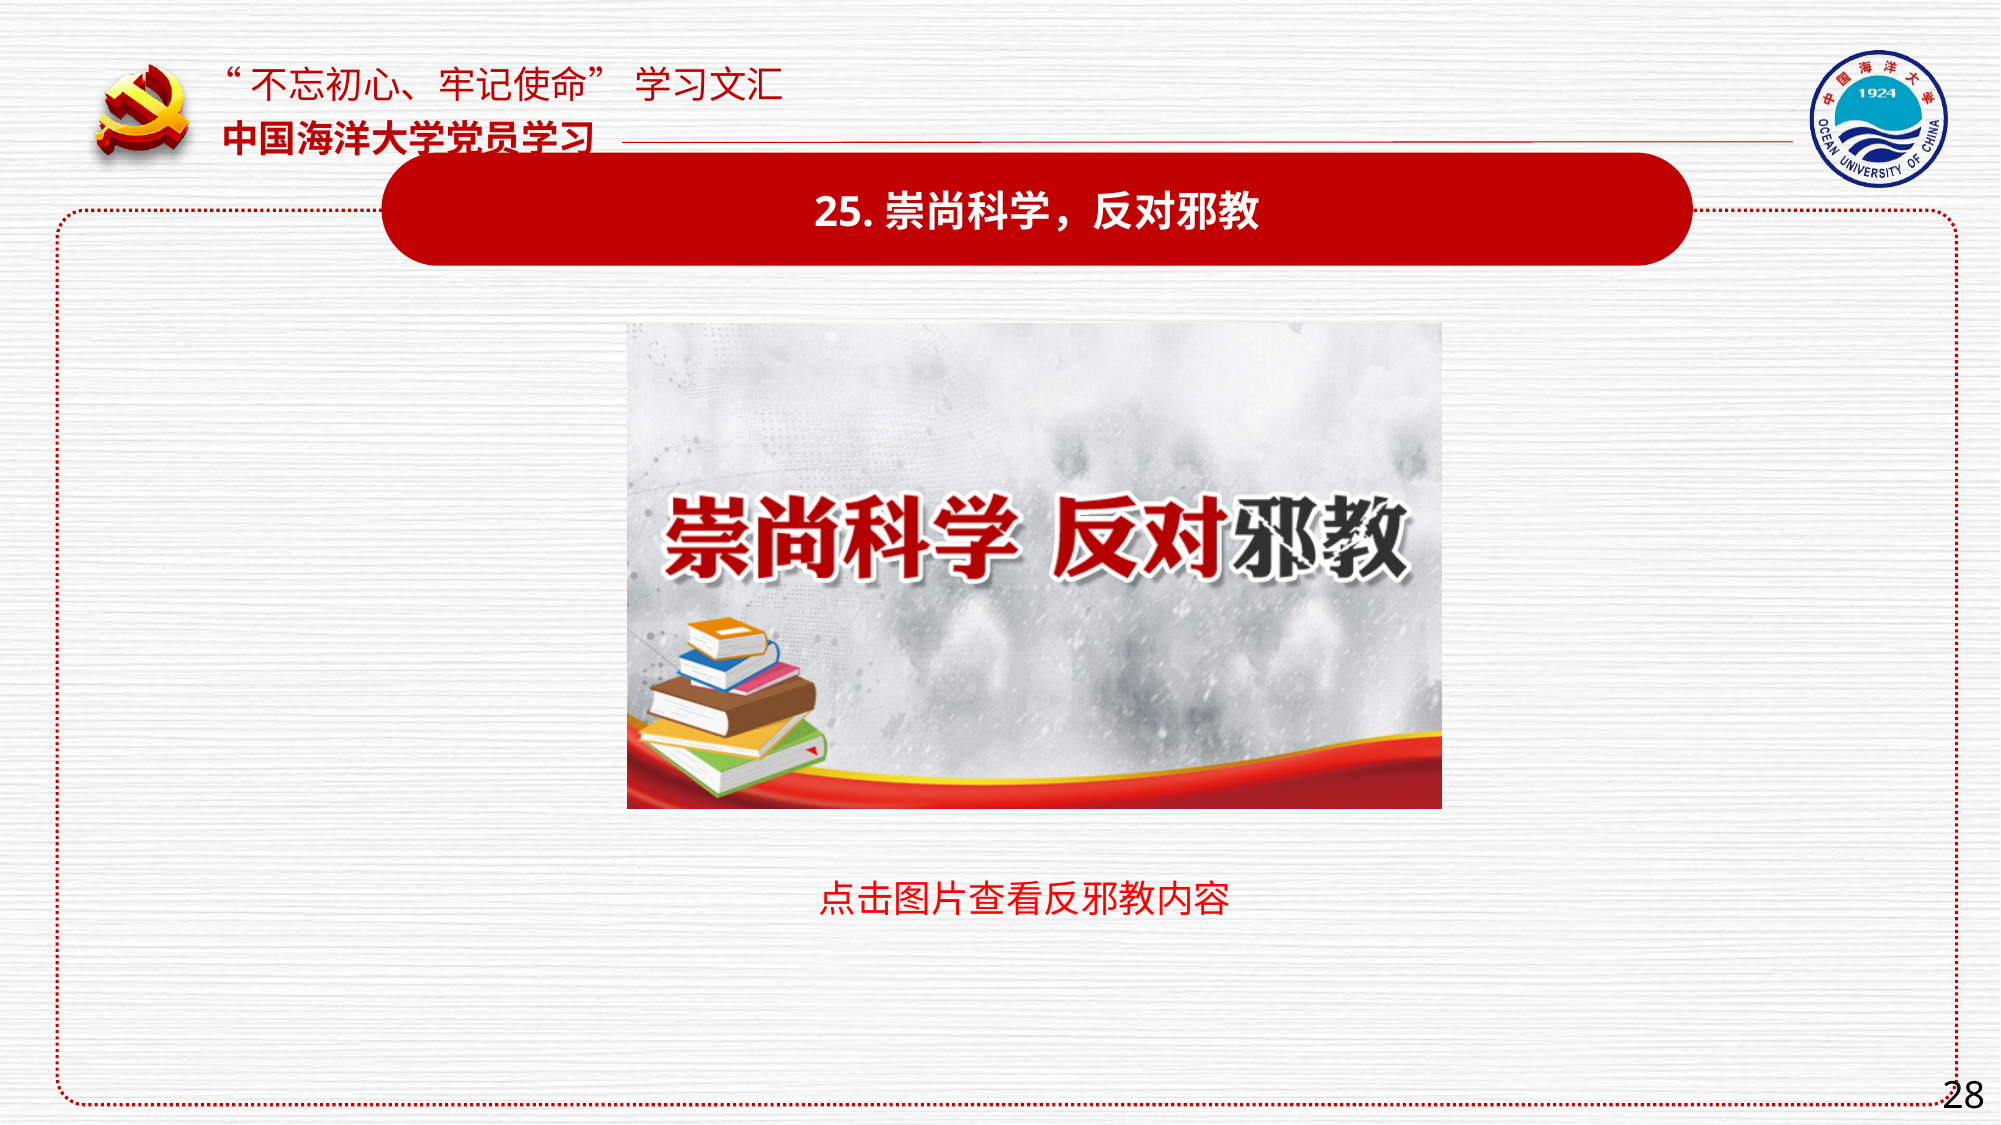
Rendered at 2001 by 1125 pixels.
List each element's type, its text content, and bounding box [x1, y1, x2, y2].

text_box [56, 209, 1958, 1106]
slide_number 28 [1550, 1063, 2000, 1124]
picture [0, 0, 2001, 1125]
text_box 点击图片查看反邪教内容 [627, 867, 1423, 928]
text_box 25.崇尚科学，反对邪教 [381, 152, 1693, 266]
